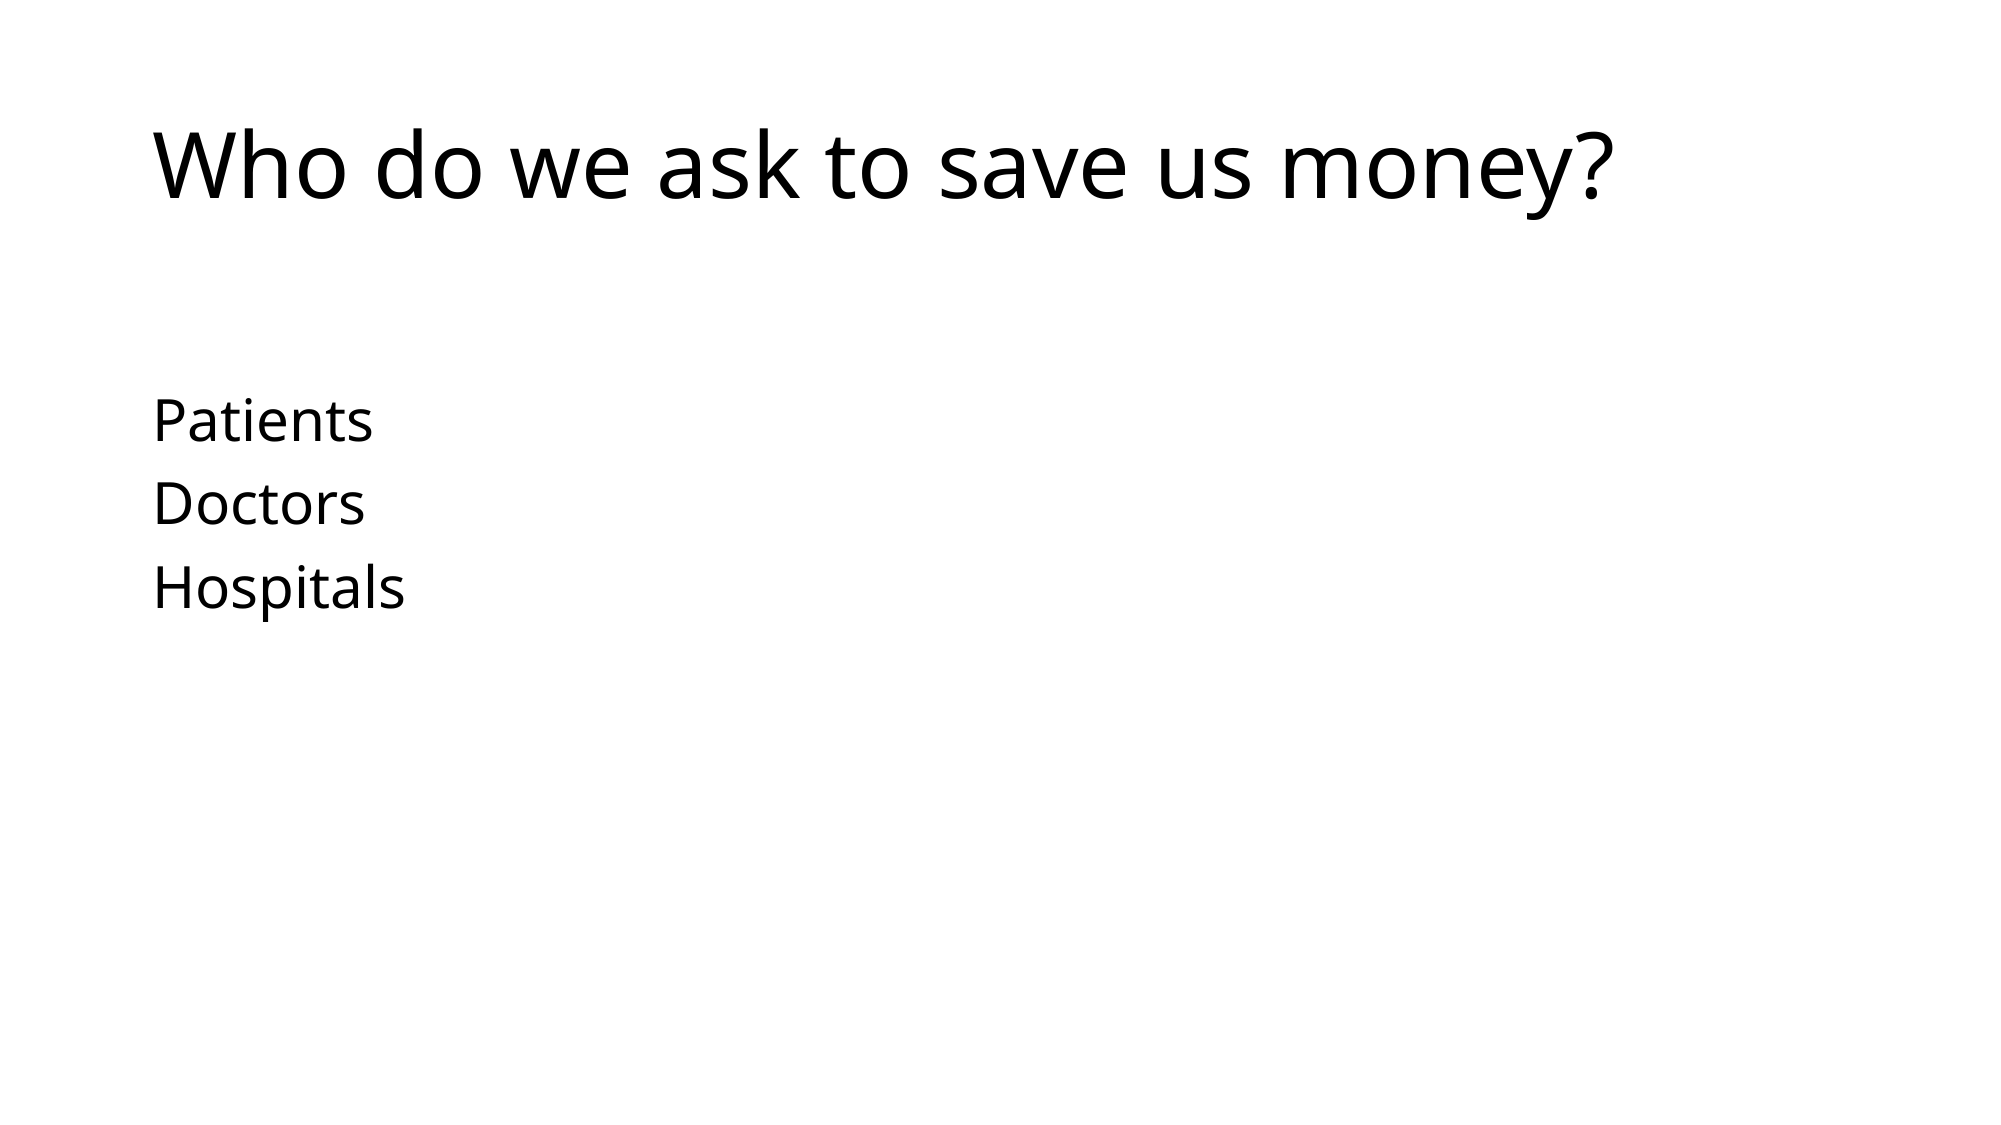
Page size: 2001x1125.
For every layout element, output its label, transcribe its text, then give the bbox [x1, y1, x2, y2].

list Patients Doctors Hospitals [137, 299, 1863, 1014]
title Who do we ask to save us money? [137, 59, 1863, 278]
